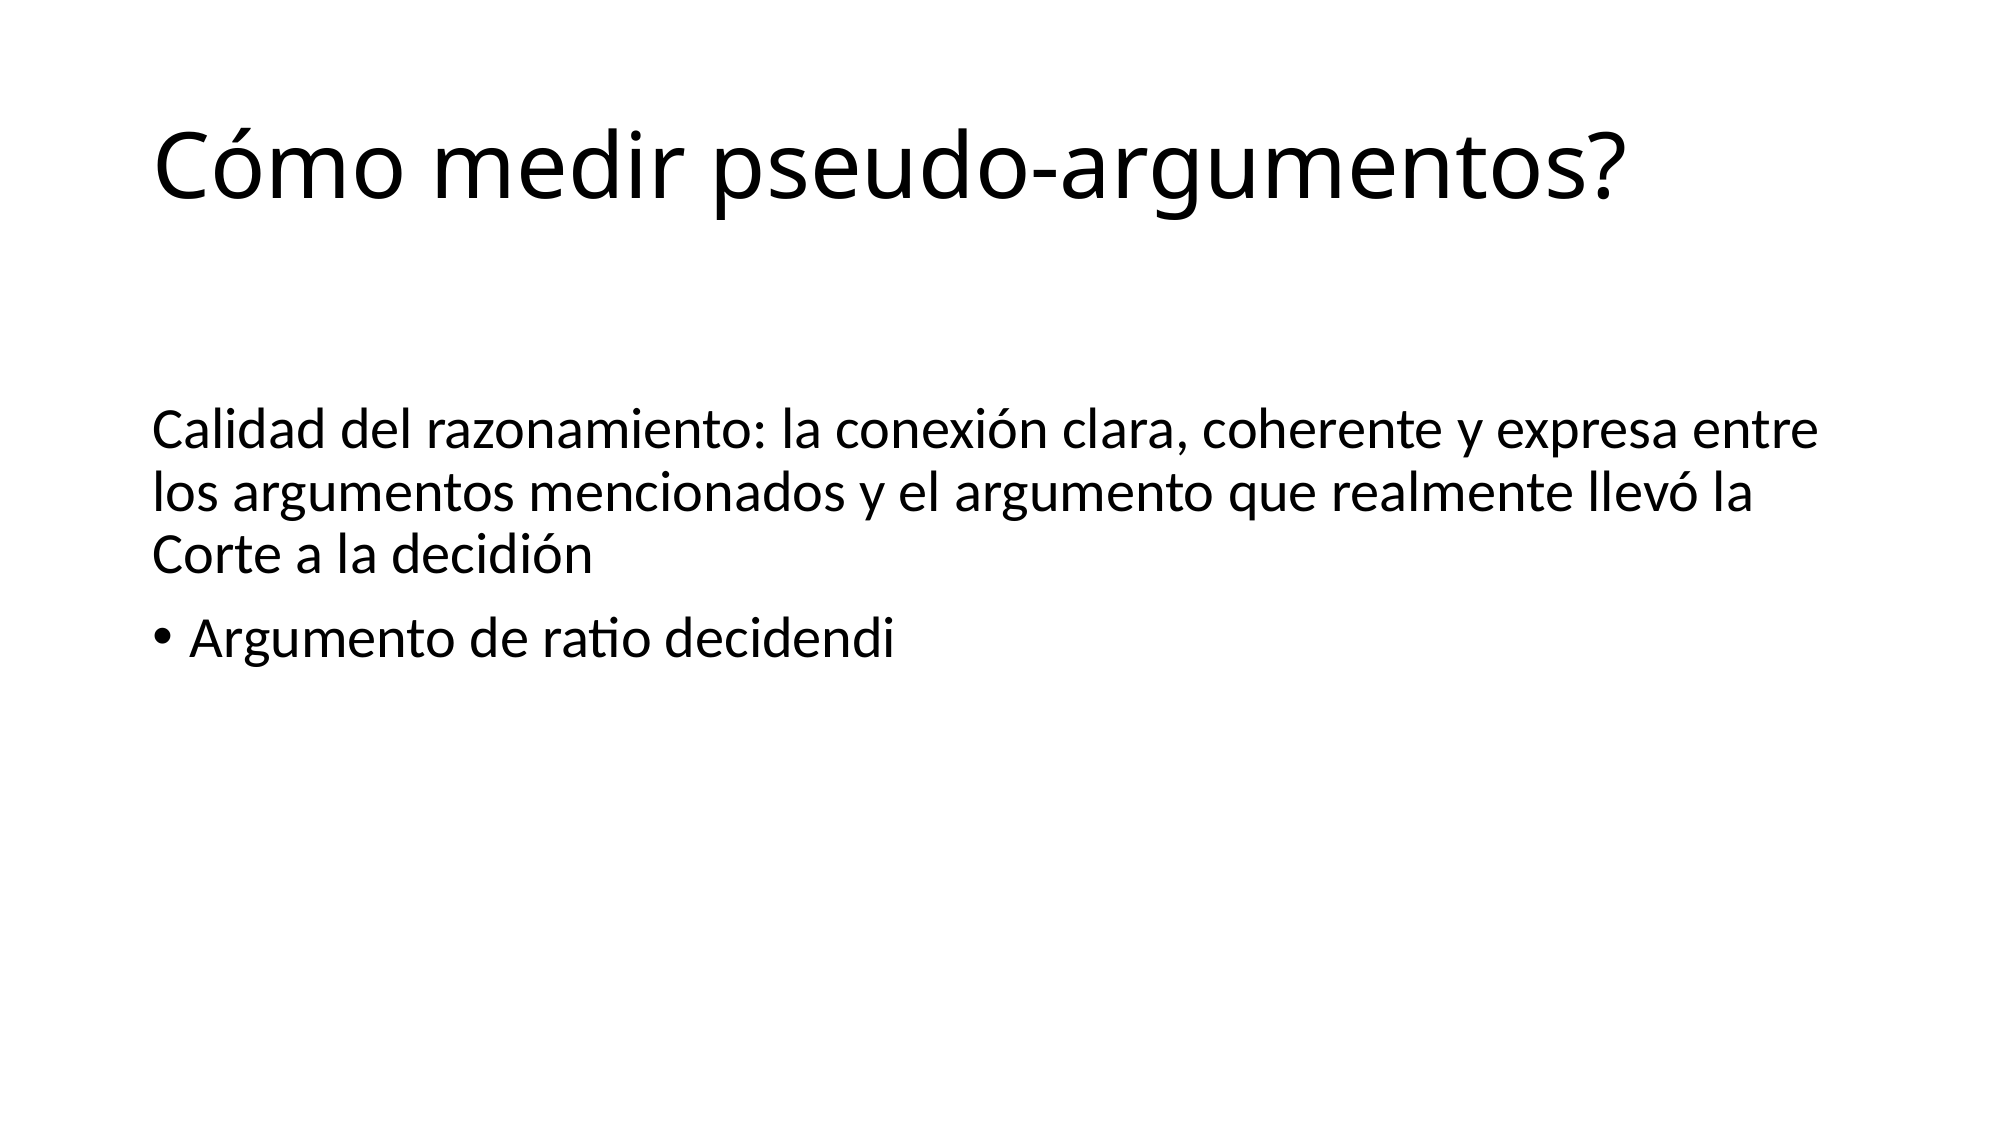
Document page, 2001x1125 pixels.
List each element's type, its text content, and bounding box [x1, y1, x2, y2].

title Cómo medir pseudo-argumentos? [137, 59, 1863, 278]
list Calidad del razonamiento: la conexión clara, coherente y expresa entre los argumentos mencionados y el argumento que realmente llevó la Corte a la decidión Argumento de ratio decidendi [137, 299, 1863, 1014]
